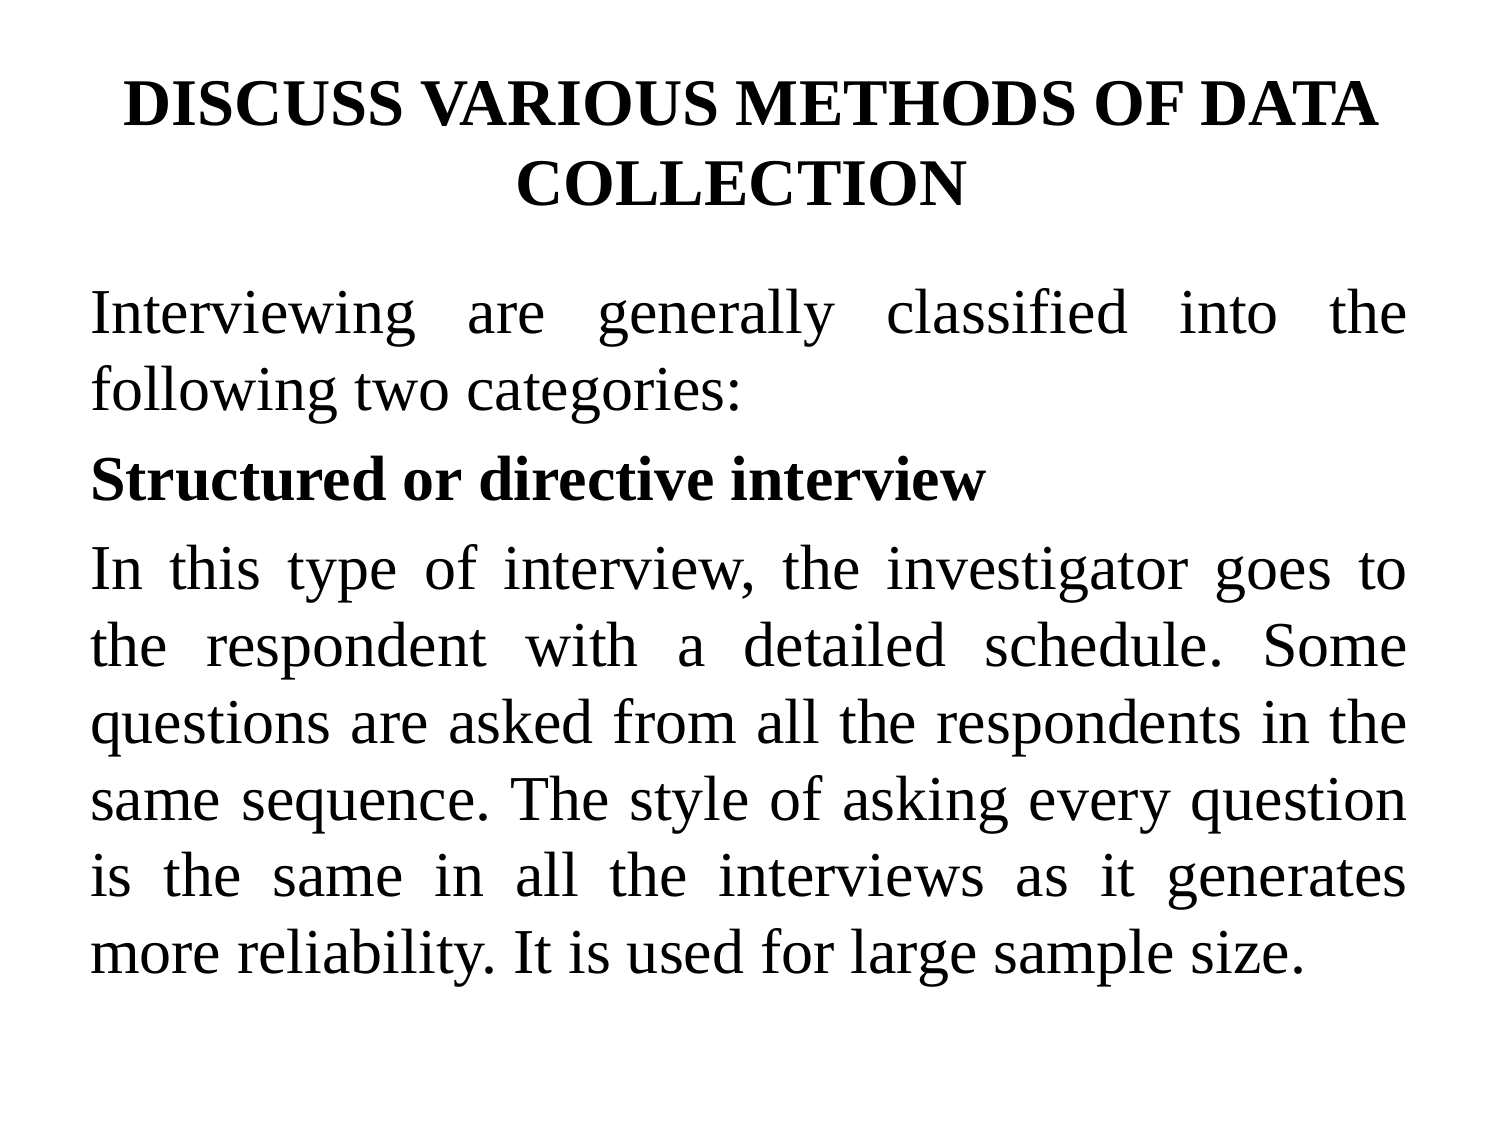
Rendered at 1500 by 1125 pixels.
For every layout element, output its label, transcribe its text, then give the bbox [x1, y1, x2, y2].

list Interviewing are generally classified into the following two categories: Structured or directive interview In this type of interview, the investigator goes to the respondent with a detailed schedule. Some questions are asked from all the respondents in the same sequence. The style of asking every question is the same in all the interviews as it generates more reliability. It is used for large sample size. [75, 262, 1425, 1005]
title DISCUSS VARIOUS METHODS OF DATA COLLECTION [75, 45, 1425, 233]
